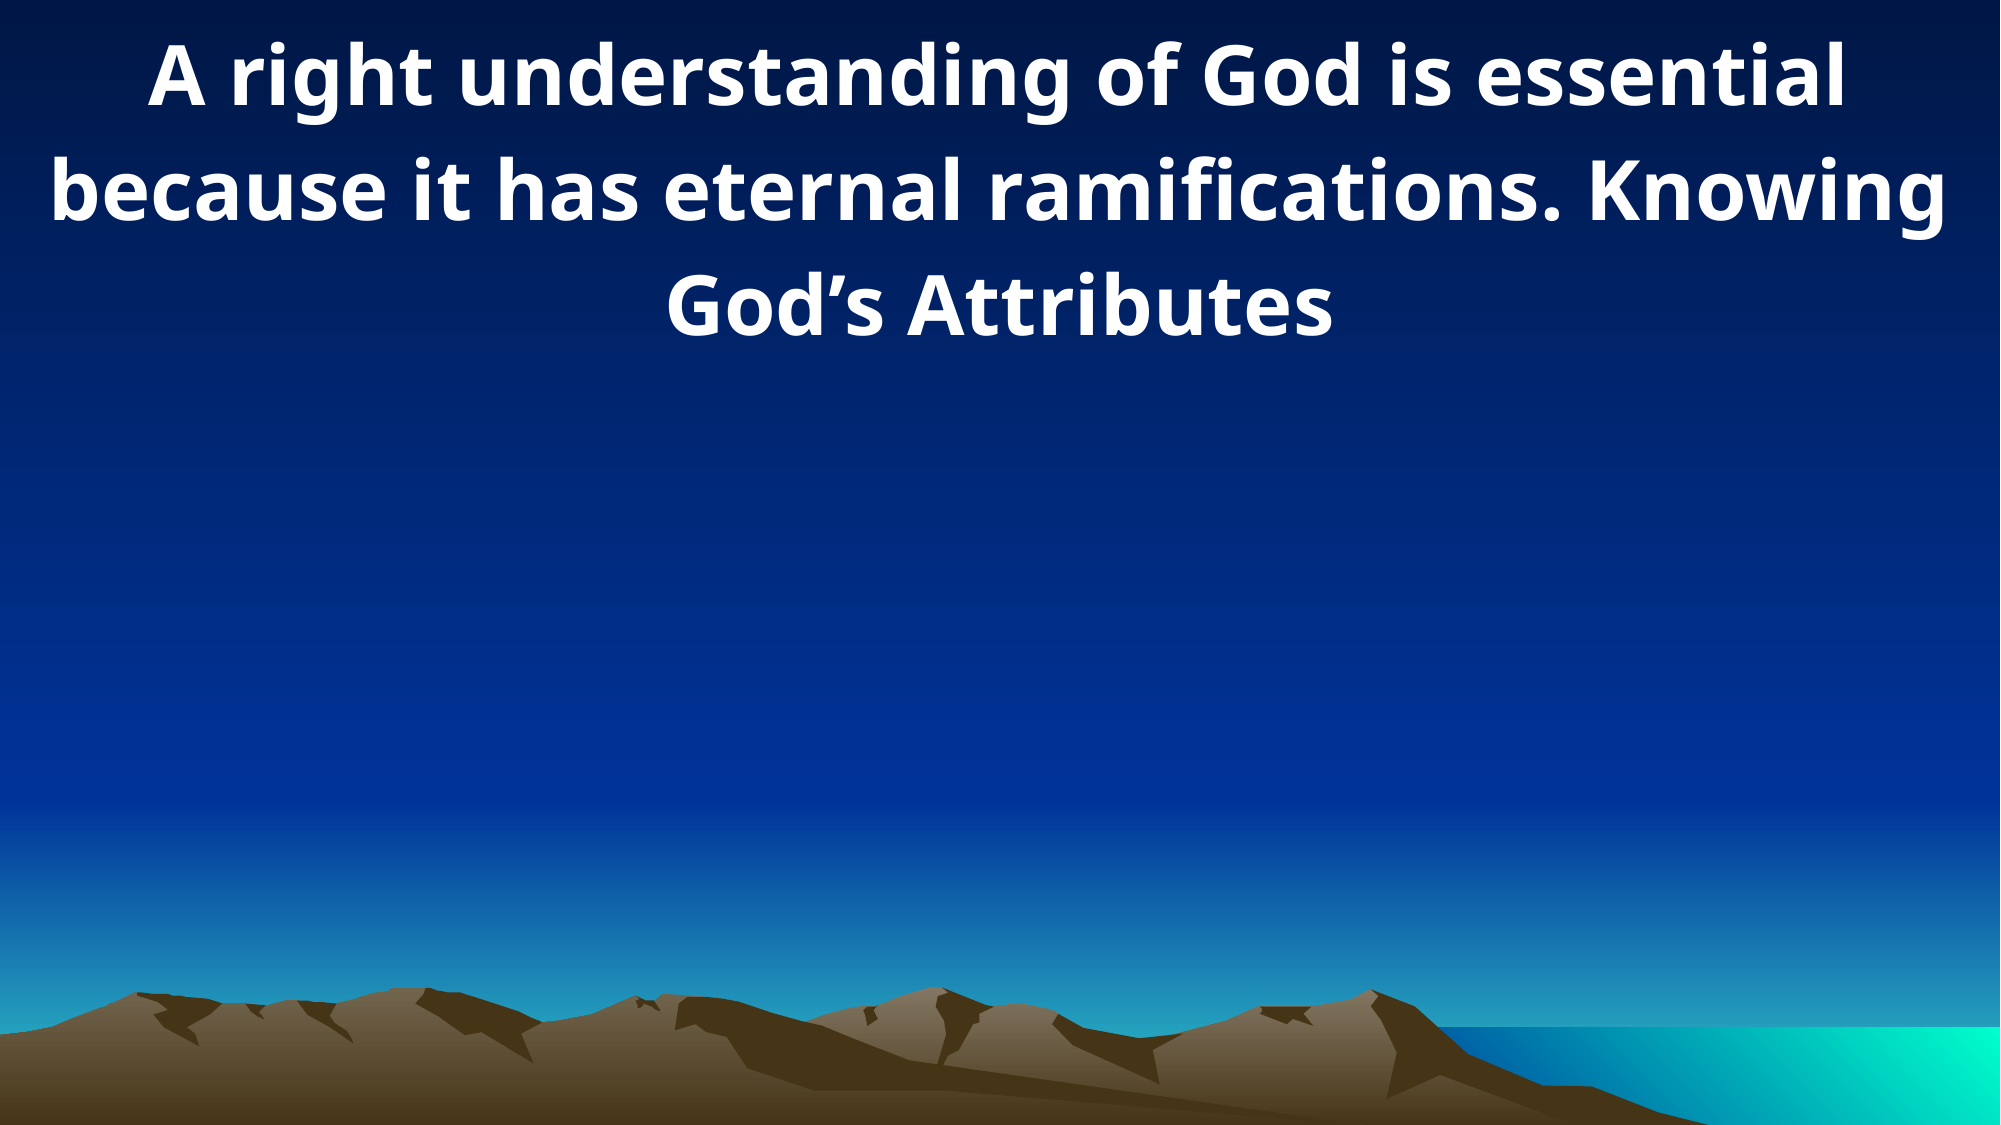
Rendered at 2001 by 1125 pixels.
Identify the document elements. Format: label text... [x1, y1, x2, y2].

text_box A right understanding of God is essential because it has eternal ramifications. Knowing God’s Attributes [24, 0, 1975, 825]
